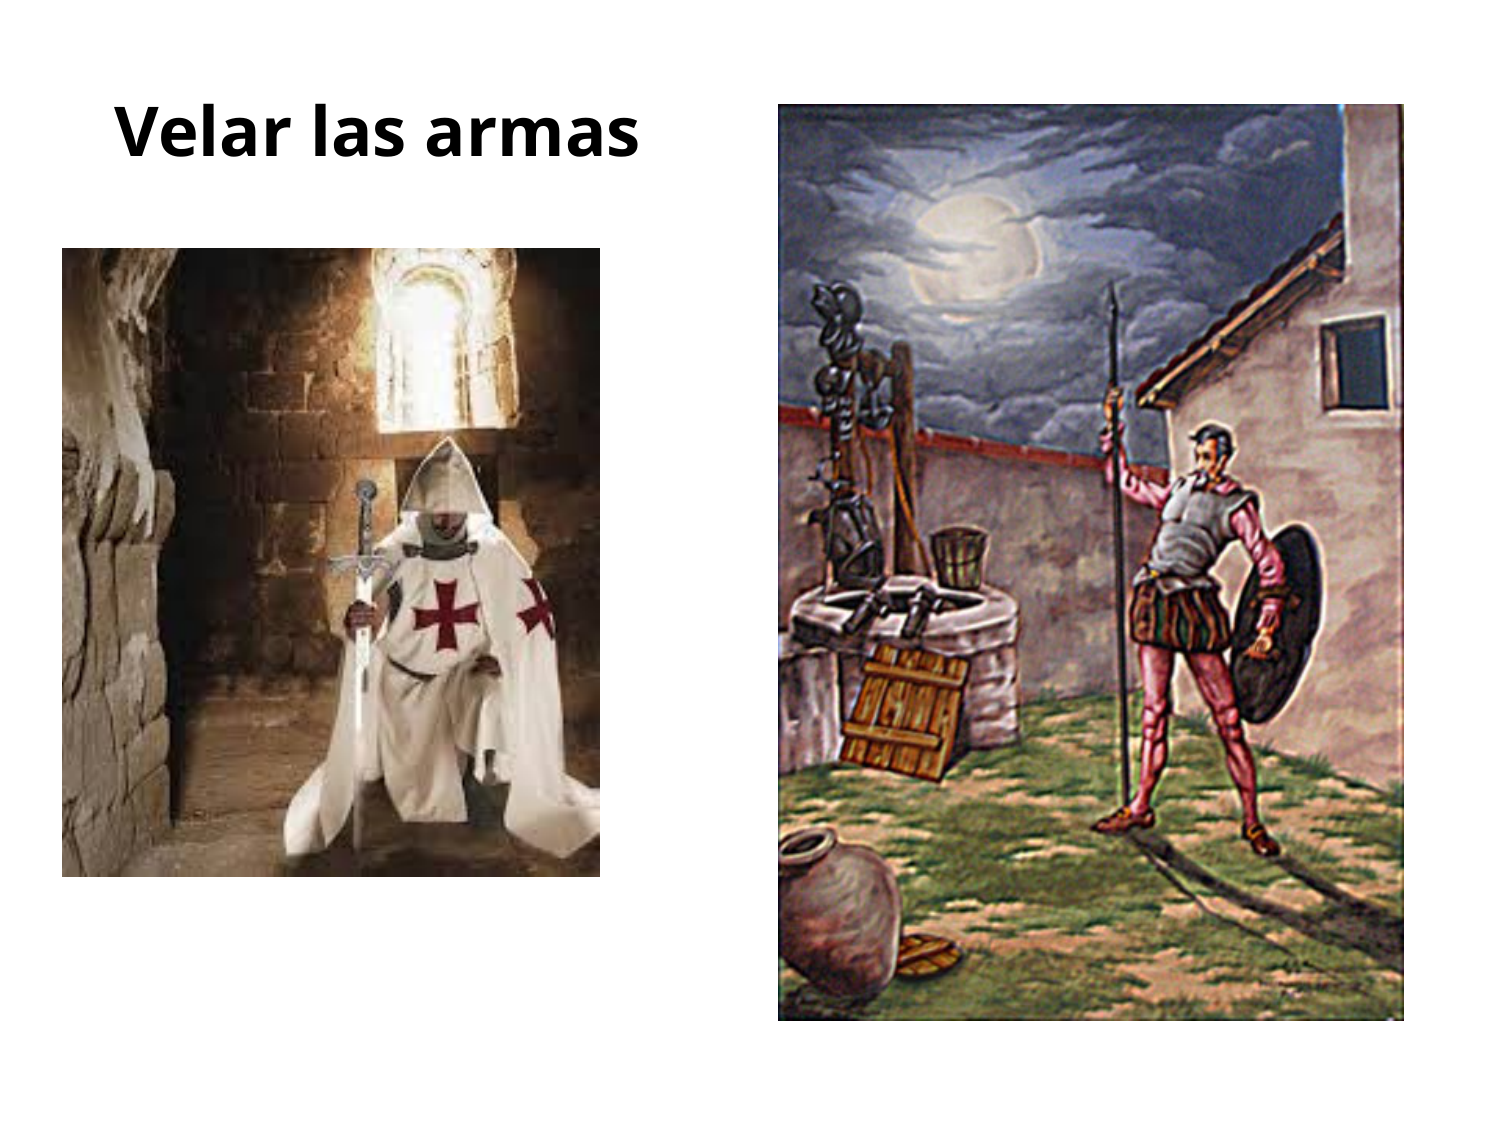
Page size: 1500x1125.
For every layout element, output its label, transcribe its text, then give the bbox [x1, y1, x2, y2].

picture [62, 248, 600, 877]
title Velar las armas [99, 40, 1400, 228]
picture [778, 104, 1404, 1021]
